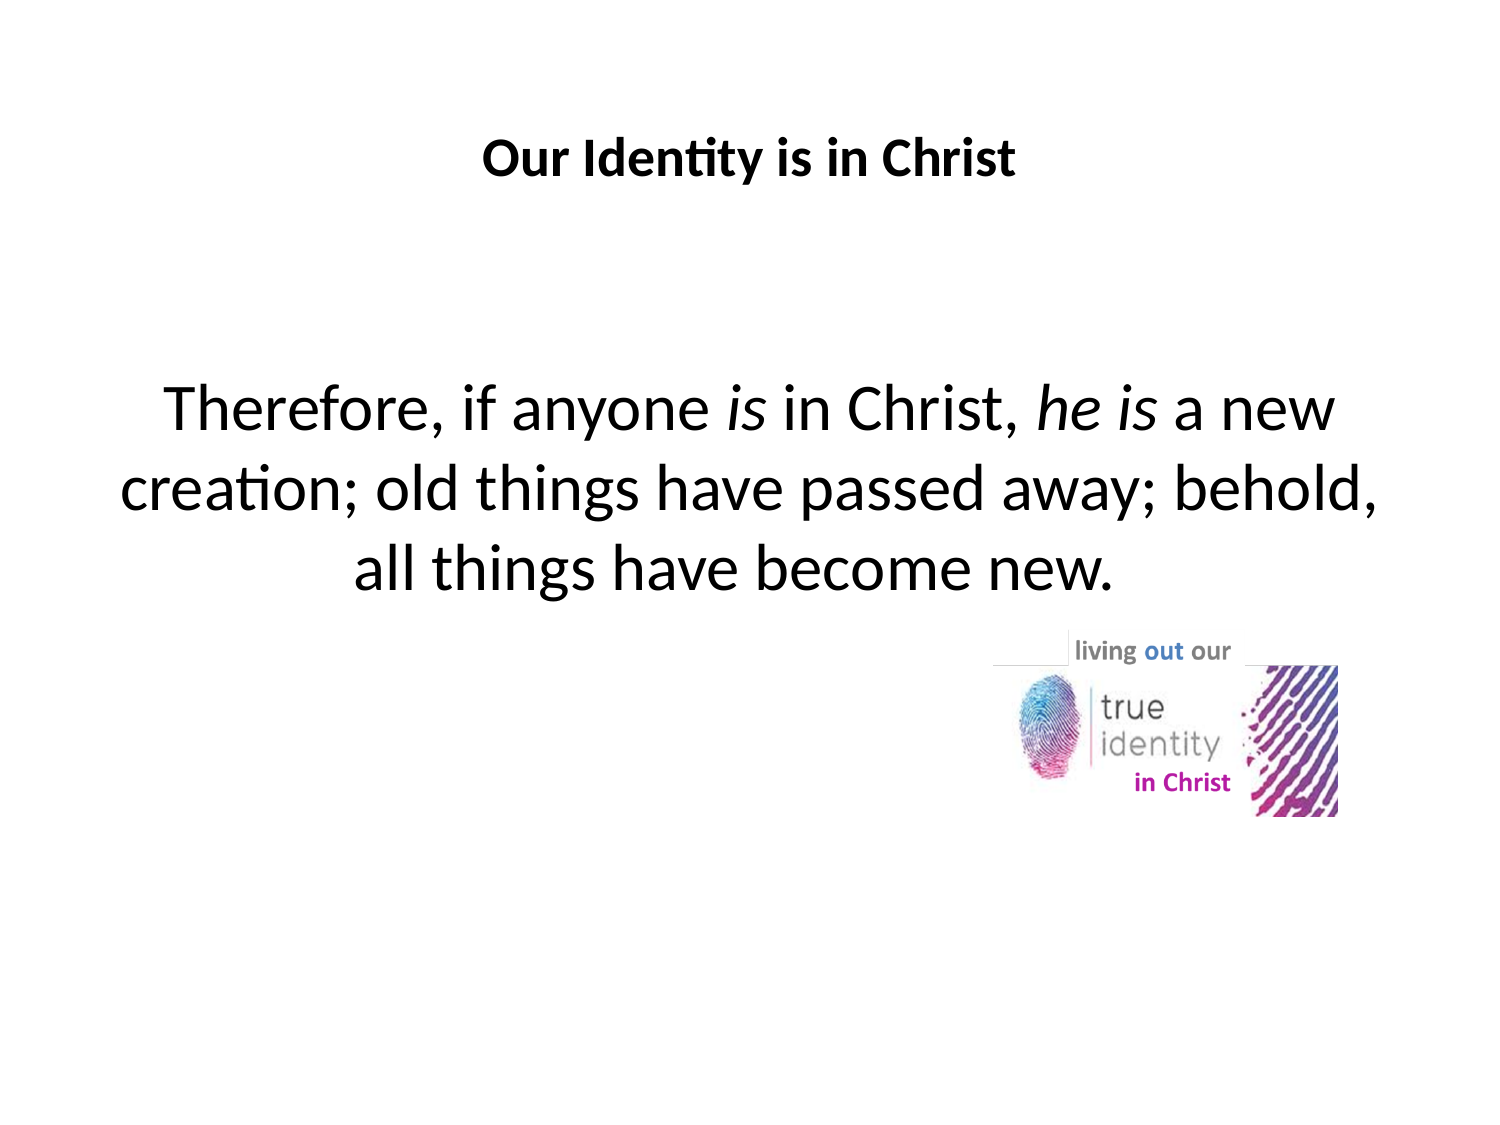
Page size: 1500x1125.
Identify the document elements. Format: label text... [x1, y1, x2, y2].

list Therefore, if anyone is in Christ, he is a new creation; old things have passed away; behold, all things have become new. [75, 262, 1425, 1005]
picture [993, 624, 1338, 817]
title Our Identity is in Christ [75, 45, 1425, 233]
